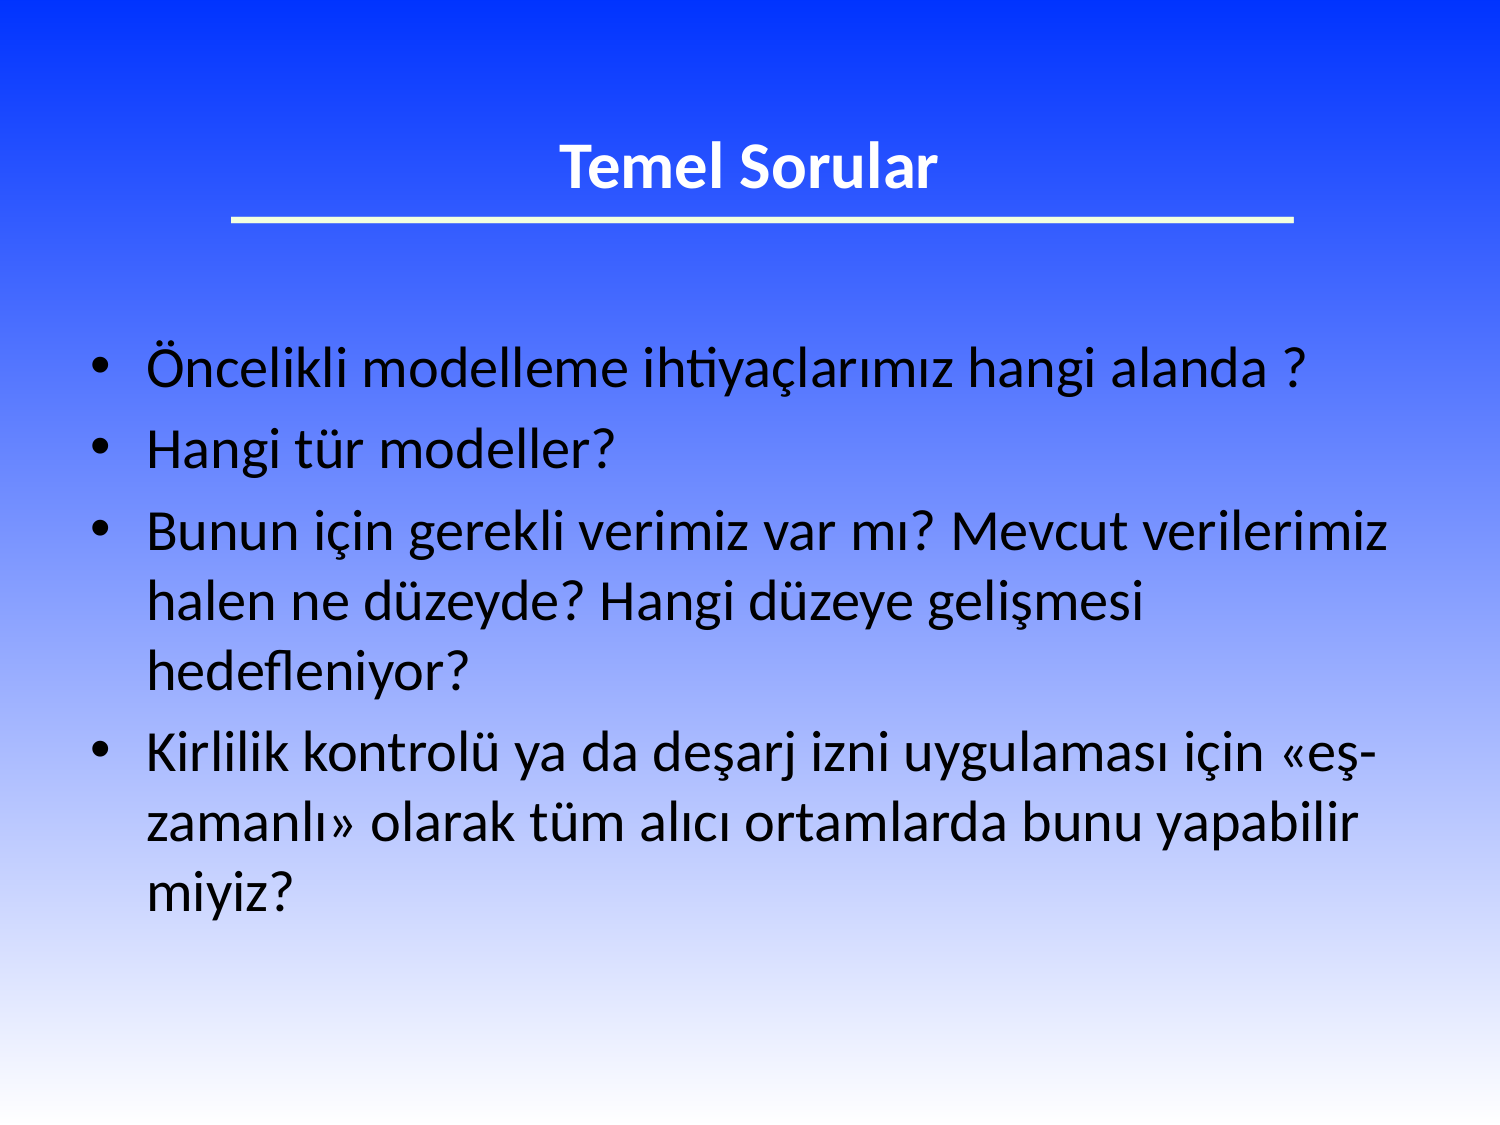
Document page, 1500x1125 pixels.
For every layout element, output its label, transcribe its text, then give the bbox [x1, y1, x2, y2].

title Temel Sorular [75, 67, 1425, 256]
list Öncelikli modelleme ihtiyaçlarımız hangi alanda ? Hangi tür modeller? Bunun için gerekli verimiz var mı? Mevcut verilerimiz halen ne düzeyde? Hangi düzeye gelişmesi hedefleniyor? Kirlilik kontrolü ya da deşarj izni uygulaması için «eş-zamanlı» olarak tüm alıcı ortamlarda bunu yapabilir miyiz? [75, 321, 1425, 1071]
